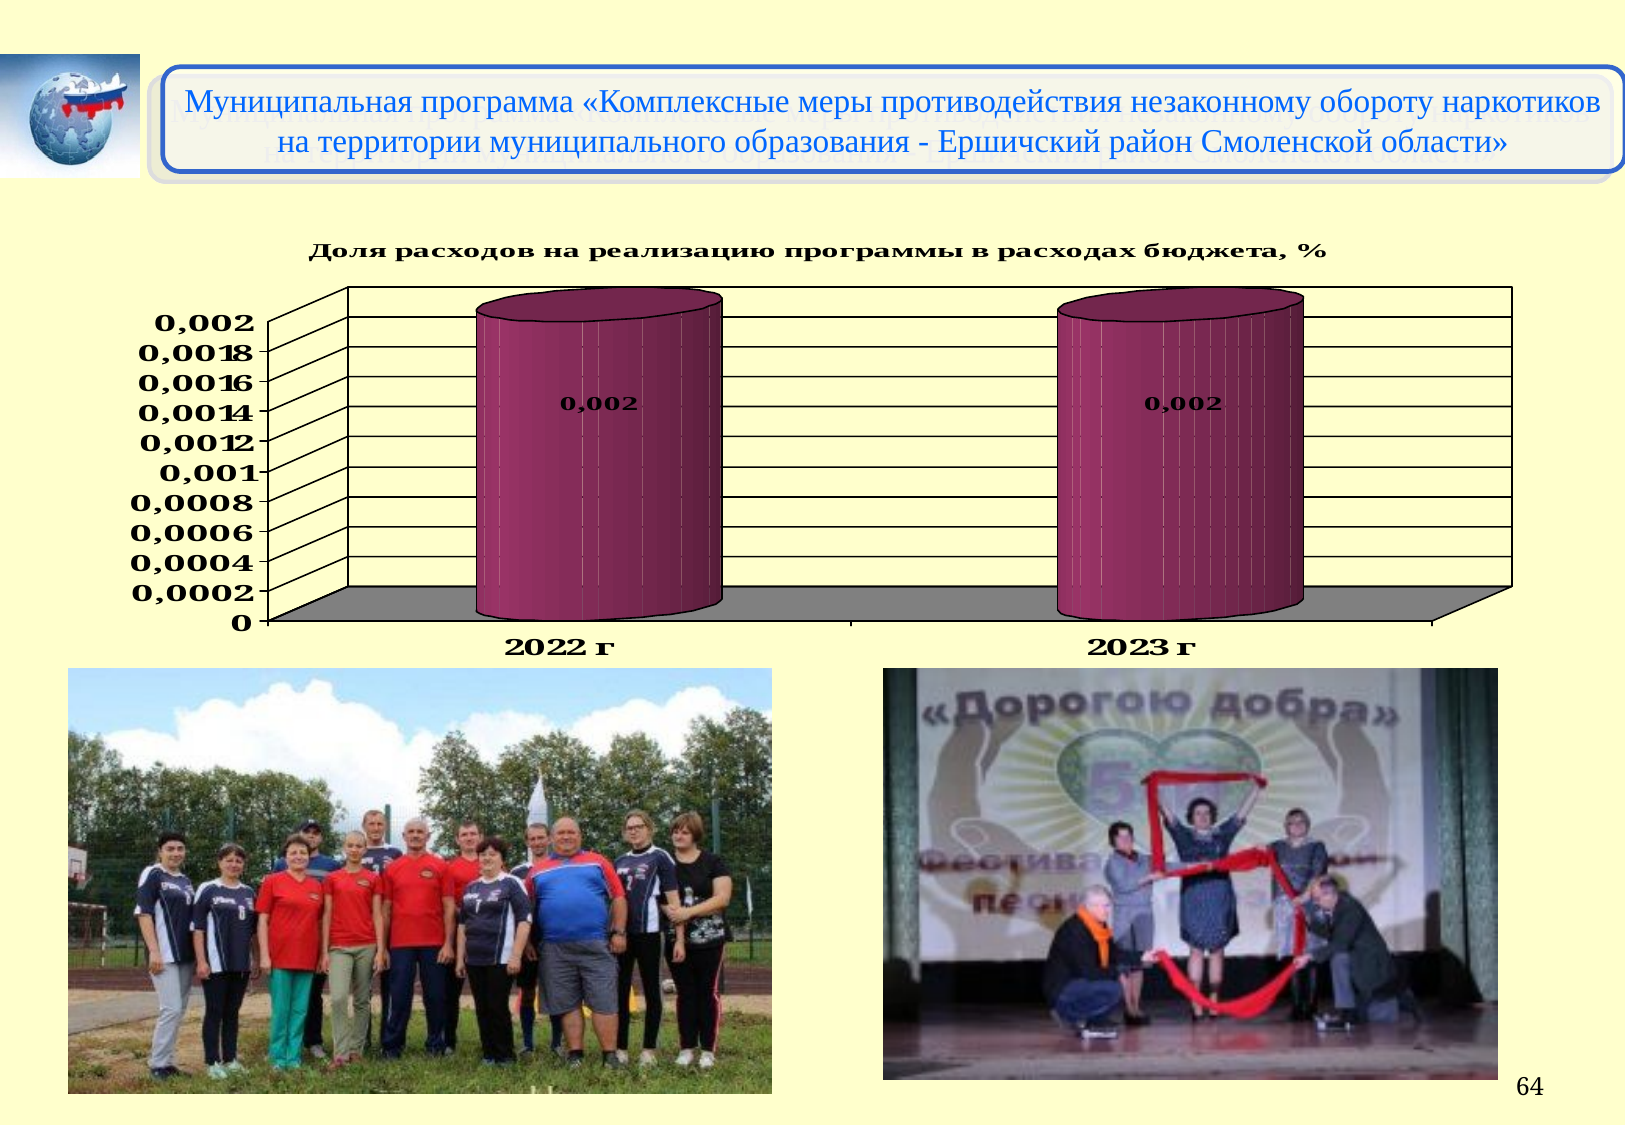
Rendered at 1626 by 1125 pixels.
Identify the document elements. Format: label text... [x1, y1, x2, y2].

picture [68, 668, 772, 1094]
slide_number 64 [1408, 1052, 1544, 1113]
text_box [56, 220, 1581, 681]
picture [883, 668, 1498, 1080]
picture [0, 54, 140, 179]
text_box Муниципальная программа «Комплексные меры противодействия незаконному обороту наркотиков на территории муниципального образования - Ершичский район Смоленской области» [162, 66, 1625, 172]
